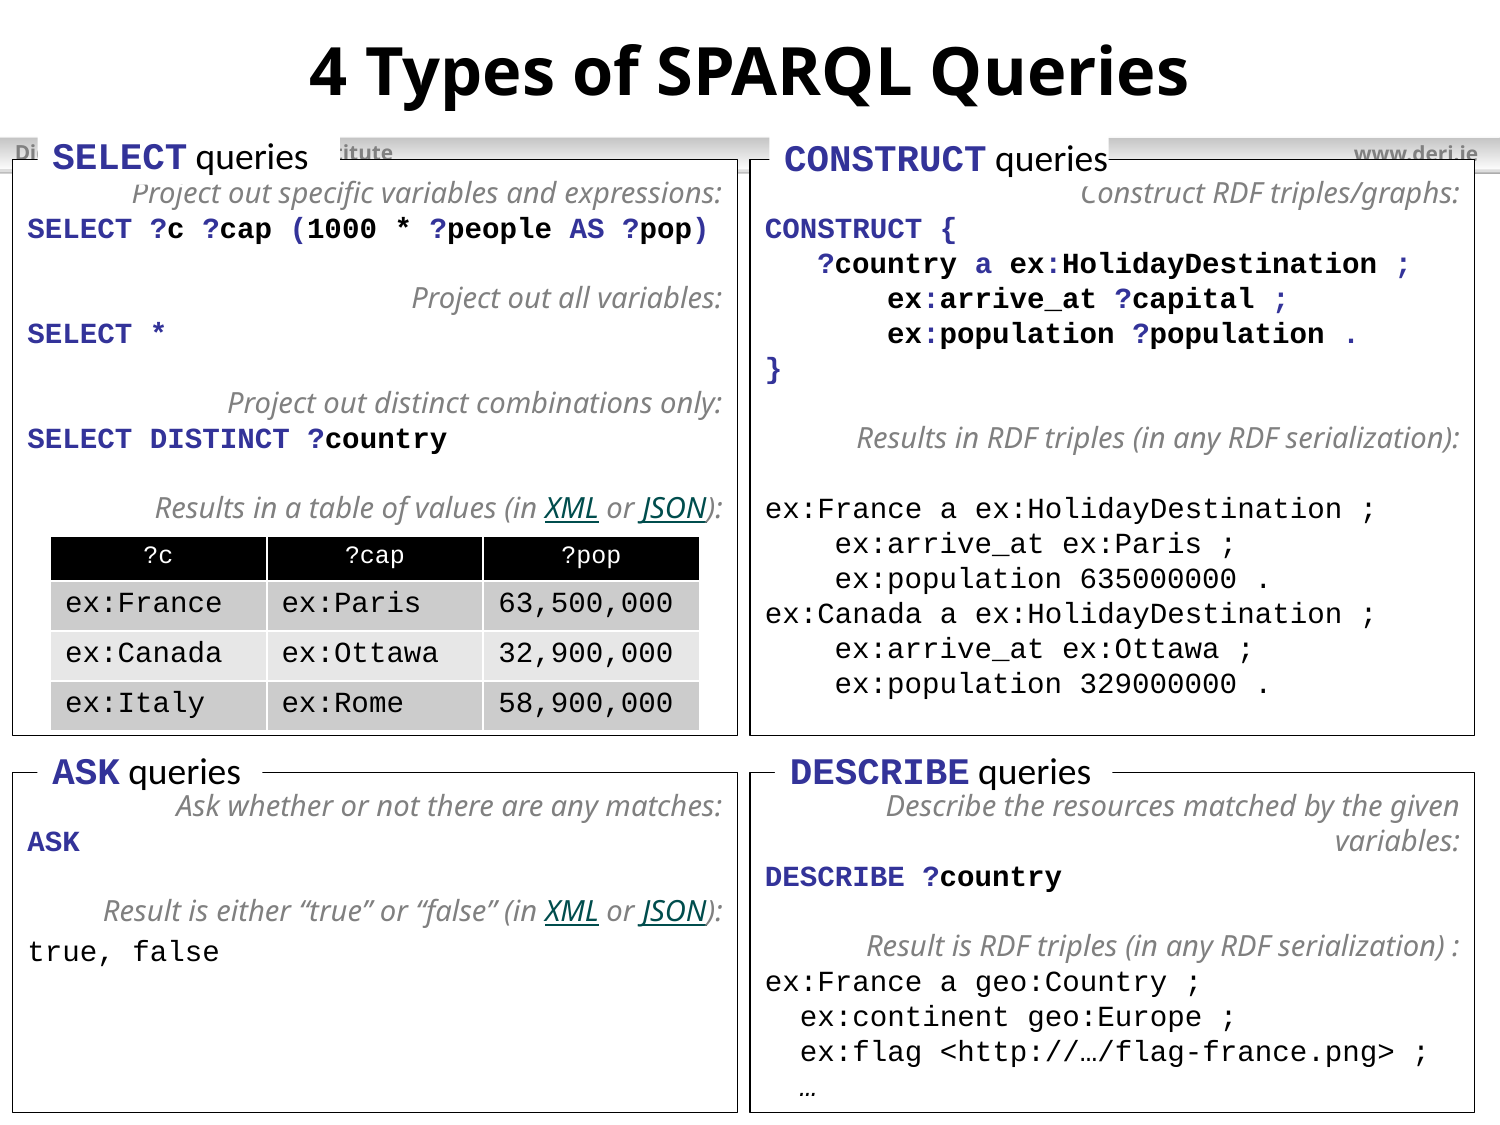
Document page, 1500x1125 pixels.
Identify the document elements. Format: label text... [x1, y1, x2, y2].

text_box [749, 739, 1476, 1113]
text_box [12, 124, 738, 736]
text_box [749, 126, 1476, 736]
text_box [12, 739, 738, 1113]
title 4 Types of SPARQL Queries [74, 0, 1426, 163]
